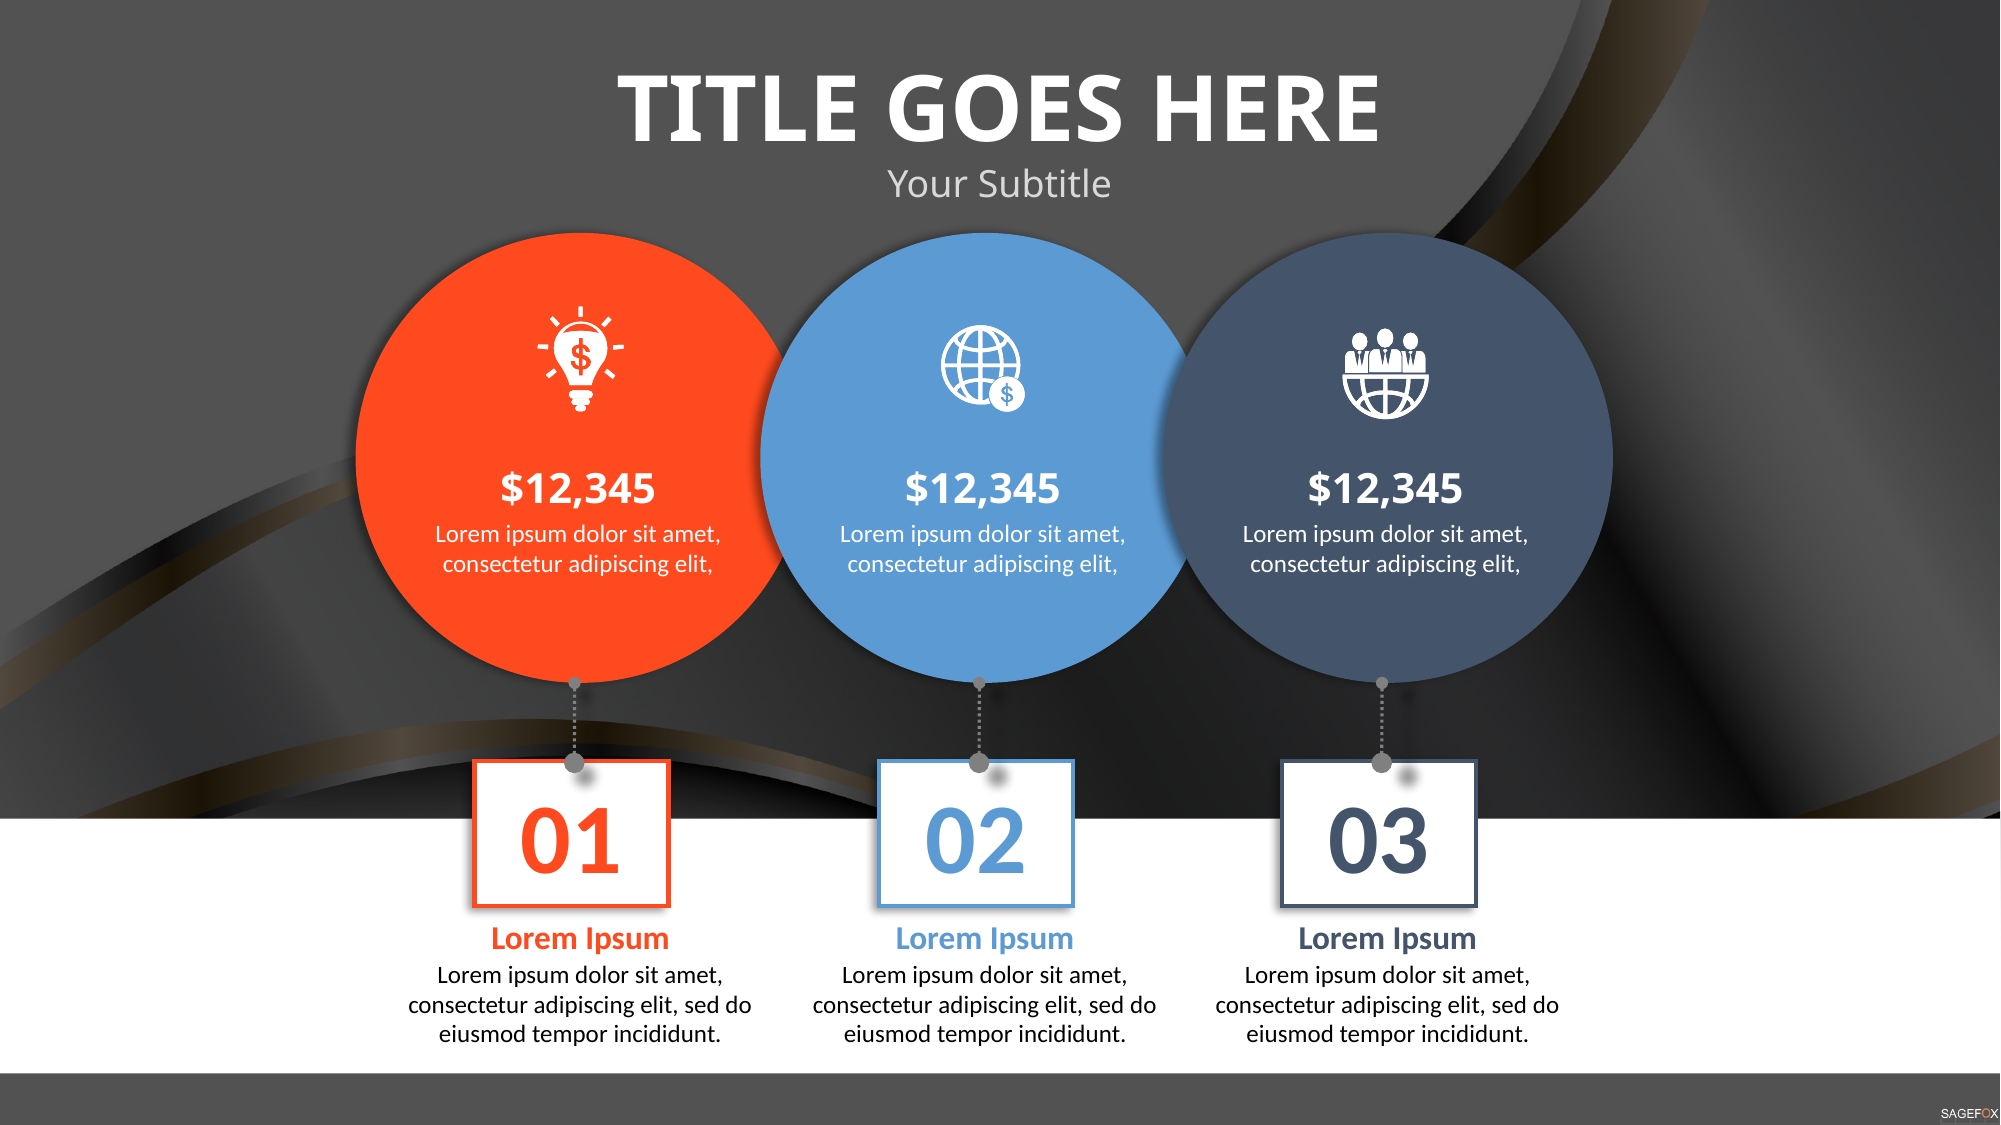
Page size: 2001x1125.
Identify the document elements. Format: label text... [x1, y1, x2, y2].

text_box [354, 231, 777, 684]
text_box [1209, 915, 1567, 1049]
text_box $12,345 Lorem ipsum dolor sit amet, consectetur adipiscing elit, [1216, 457, 1556, 583]
picture [0, 0, 2001, 1125]
text_box $12,345 Lorem ipsum dolor sit amet, consectetur adipiscing elit, [813, 457, 1153, 583]
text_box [402, 915, 759, 1049]
text_box TITLE GOES HERE Your Subtitle [548, 42, 1452, 212]
text_box [759, 231, 1181, 684]
text_box [1161, 231, 1615, 684]
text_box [537, 306, 624, 412]
text_box $12,345 Lorem ipsum dolor sit amet, consectetur adipiscing elit, [408, 457, 748, 583]
text_box 03 [1281, 760, 1477, 907]
text_box 01 [473, 760, 670, 907]
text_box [806, 915, 1164, 1049]
text_box [0, 817, 2000, 1074]
text_box 02 [878, 760, 1074, 907]
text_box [1342, 328, 1429, 420]
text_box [941, 325, 1025, 412]
